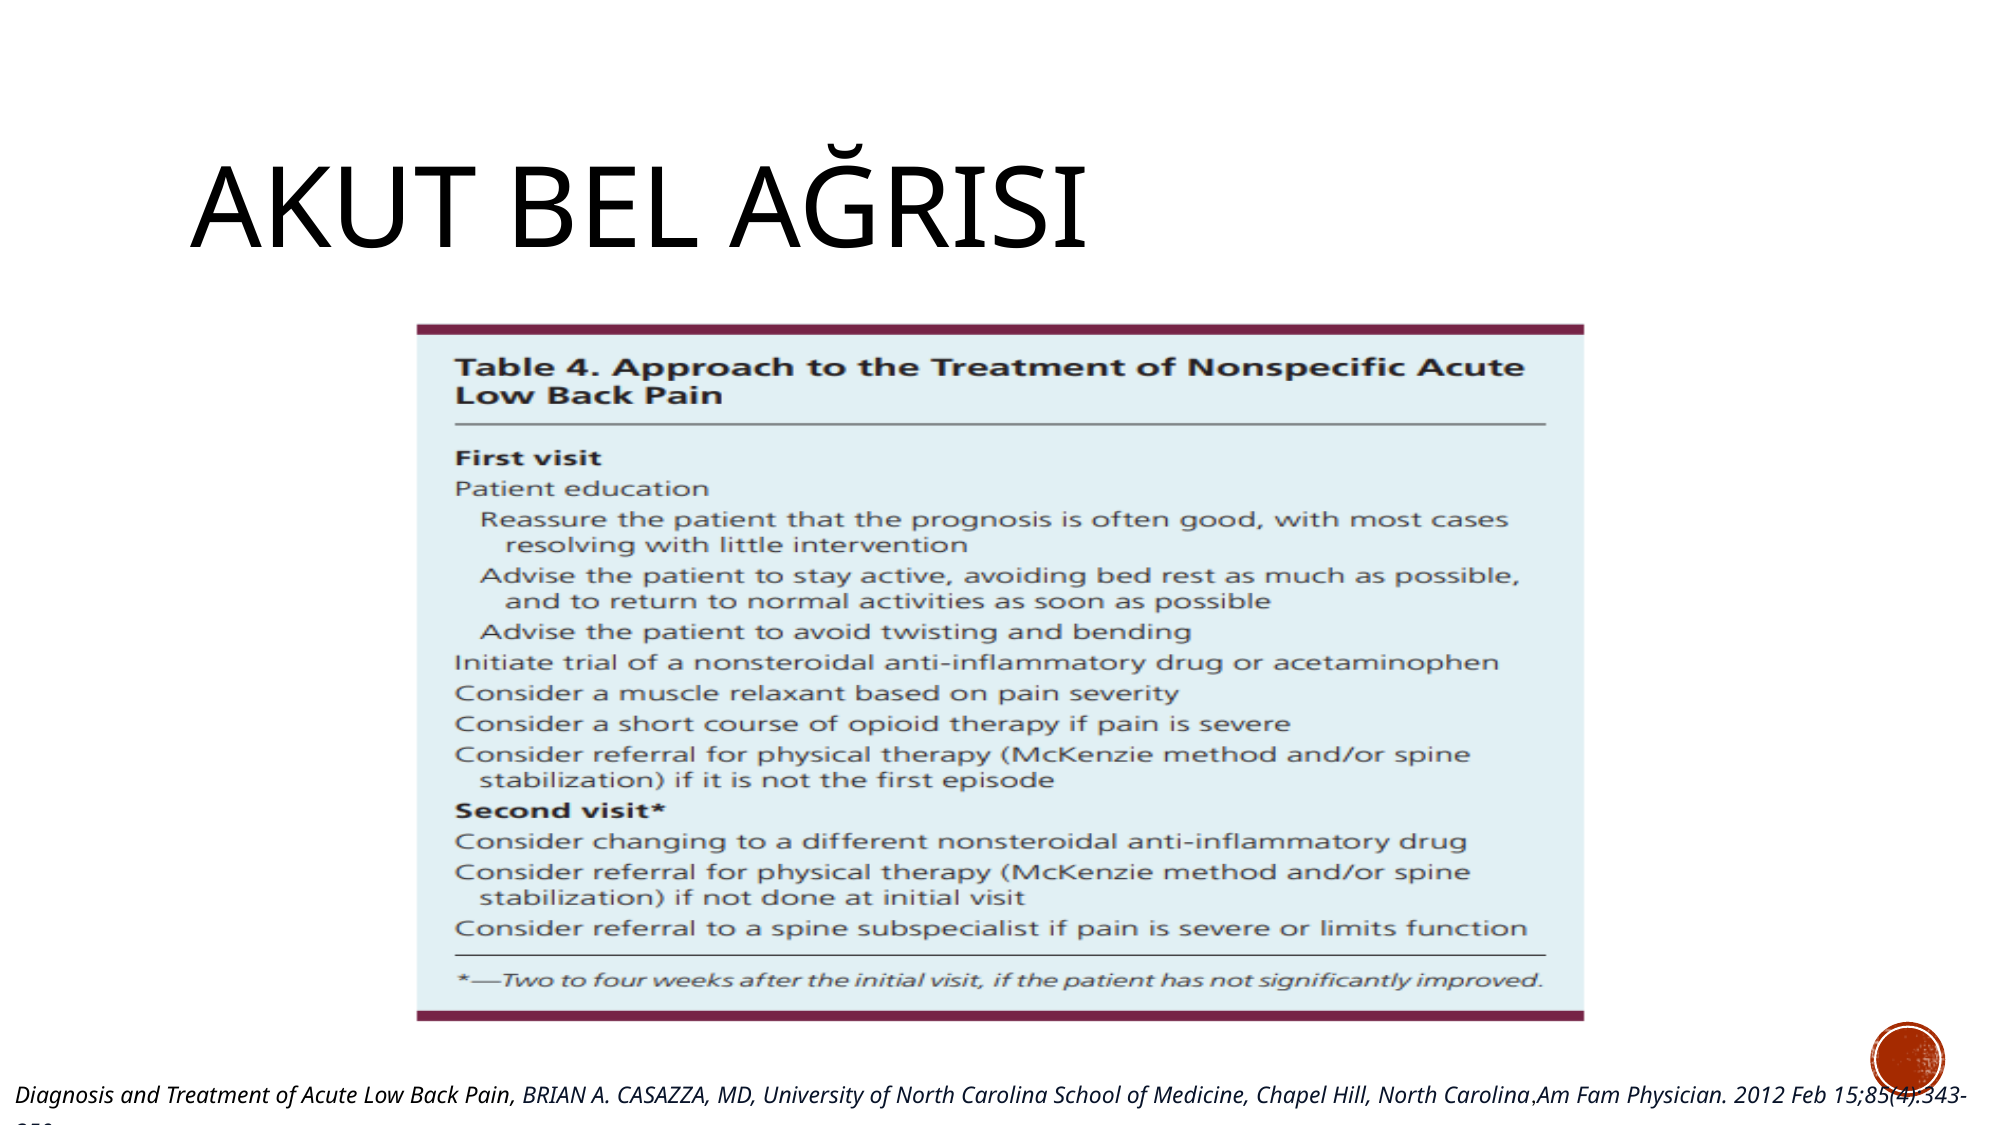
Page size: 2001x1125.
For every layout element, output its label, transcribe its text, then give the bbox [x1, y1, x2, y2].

text_box Diagnosis and Treatment of Acute Low Back Pain, BRIAN A. CASAZZA, MD, University of North Carolina School of Medicine, Chapel Hill, North Carolina,Am Fam Physician. 2012 Feb 15;85(4):343-350. [0, 1063, 2000, 1125]
picture [390, 312, 1610, 1034]
title AKUT BEL AĞRISI [175, 79, 1826, 344]
